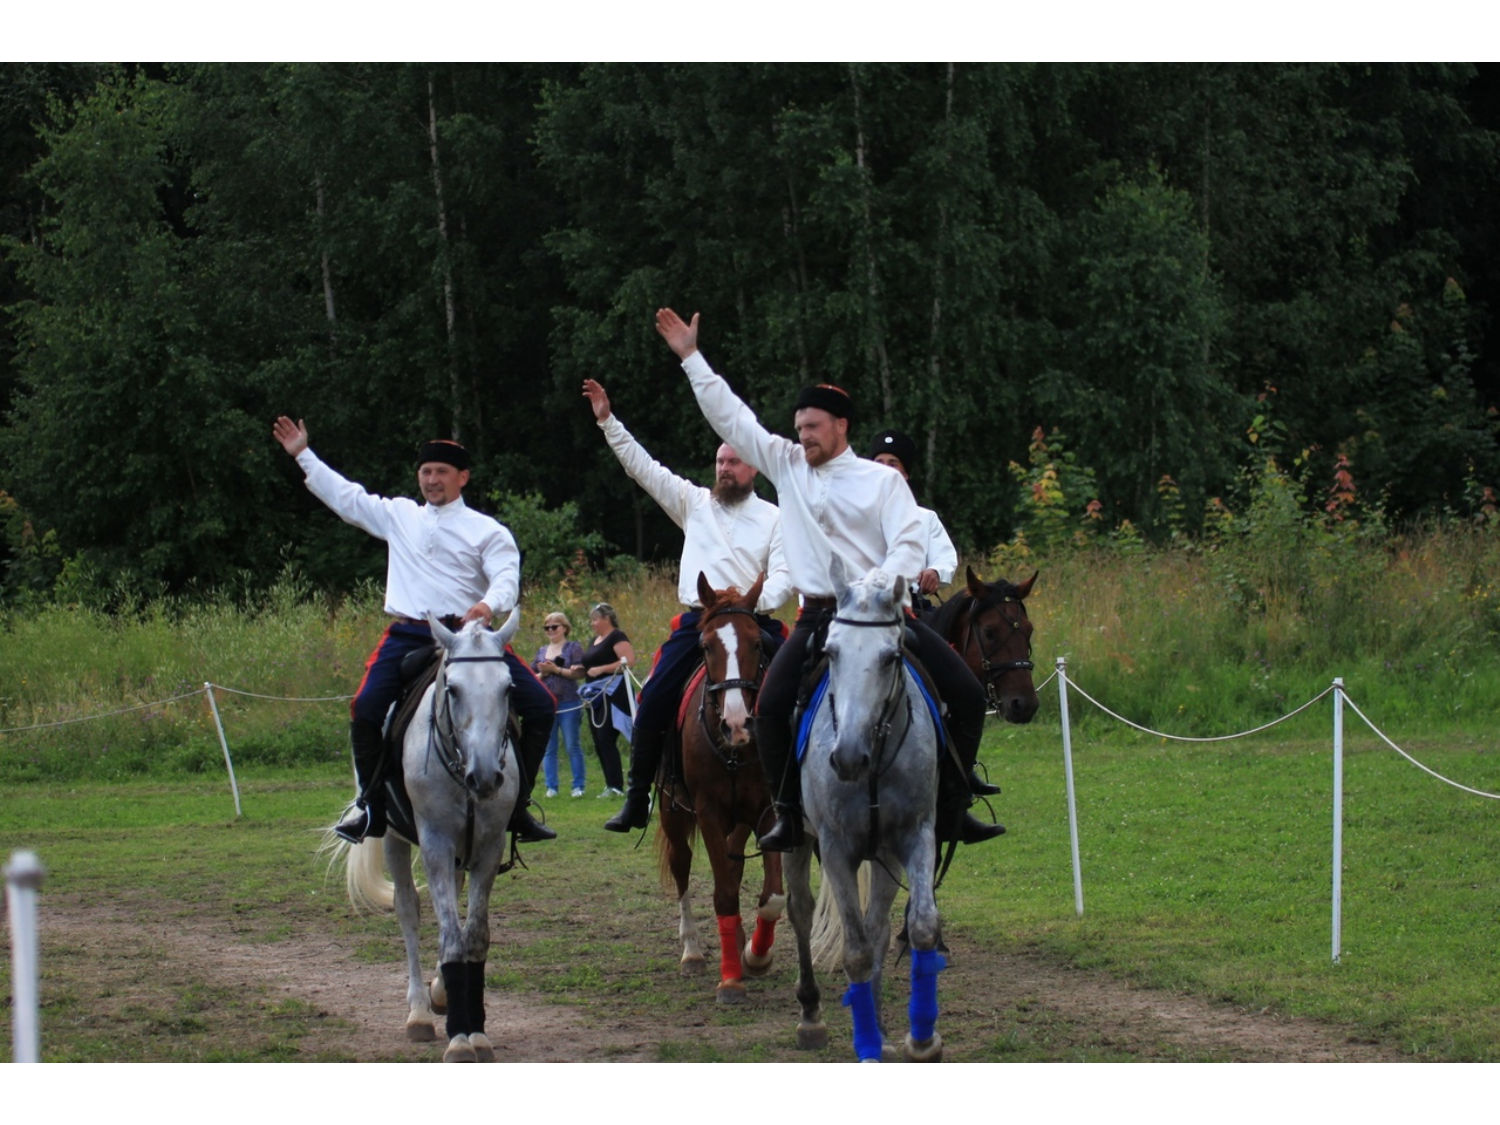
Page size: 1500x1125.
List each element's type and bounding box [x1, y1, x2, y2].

picture [0, 61, 1500, 1064]
